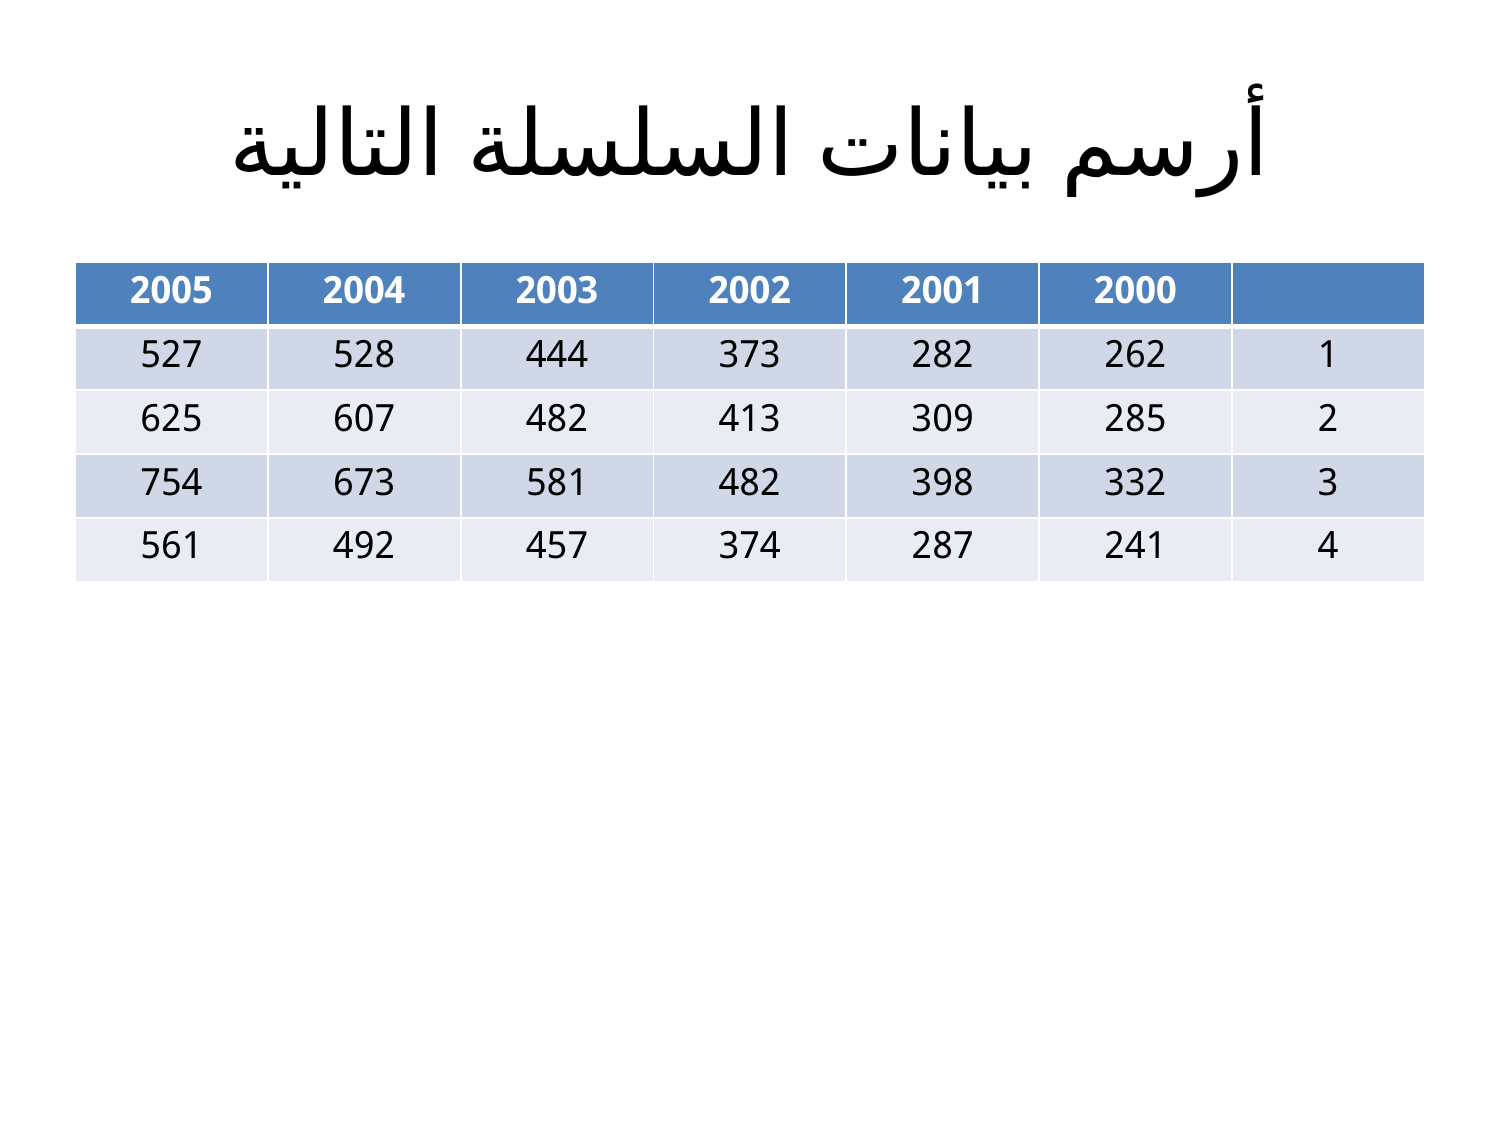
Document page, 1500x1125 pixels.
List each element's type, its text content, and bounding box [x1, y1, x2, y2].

table_cell 332 [1040, 455, 1231, 517]
table_cell 561 [76, 519, 267, 581]
table_cell 625 [76, 391, 267, 453]
table_cell 262 [1040, 329, 1231, 389]
table_header 2004 [269, 263, 460, 324]
table_cell 581 [462, 455, 653, 517]
table_header 2002 [654, 263, 845, 324]
table_cell 413 [654, 391, 845, 453]
table_cell 285 [1040, 391, 1231, 453]
table_cell 309 [847, 391, 1038, 453]
table_cell 457 [462, 519, 653, 581]
table_cell 2 [1233, 391, 1424, 453]
table_cell 374 [654, 519, 845, 581]
table_cell 398 [847, 455, 1038, 517]
table_cell 3 [1233, 455, 1424, 517]
table_cell 482 [654, 455, 845, 517]
table_header [1233, 263, 1424, 324]
table_cell 444 [462, 329, 653, 389]
table_cell 1 [1233, 329, 1424, 389]
table_cell 754 [76, 455, 267, 517]
table_cell 282 [847, 329, 1038, 389]
table_cell 241 [1040, 519, 1231, 581]
table_cell 528 [269, 329, 460, 389]
table_cell 492 [269, 519, 460, 581]
table_header 2000 [1040, 263, 1231, 324]
table_cell 673 [269, 455, 460, 517]
table_cell 482 [462, 391, 653, 453]
table_header 2003 [462, 263, 653, 324]
table_cell 373 [654, 329, 845, 389]
title أرسم بيانات السلسلة التالية [75, 45, 1425, 233]
table_cell 4 [1233, 519, 1424, 581]
table_cell 287 [847, 519, 1038, 581]
table_header 2001 [847, 263, 1038, 324]
table_cell 527 [76, 329, 267, 389]
table_header 2005 [76, 263, 267, 324]
table_cell 607 [269, 391, 460, 453]
